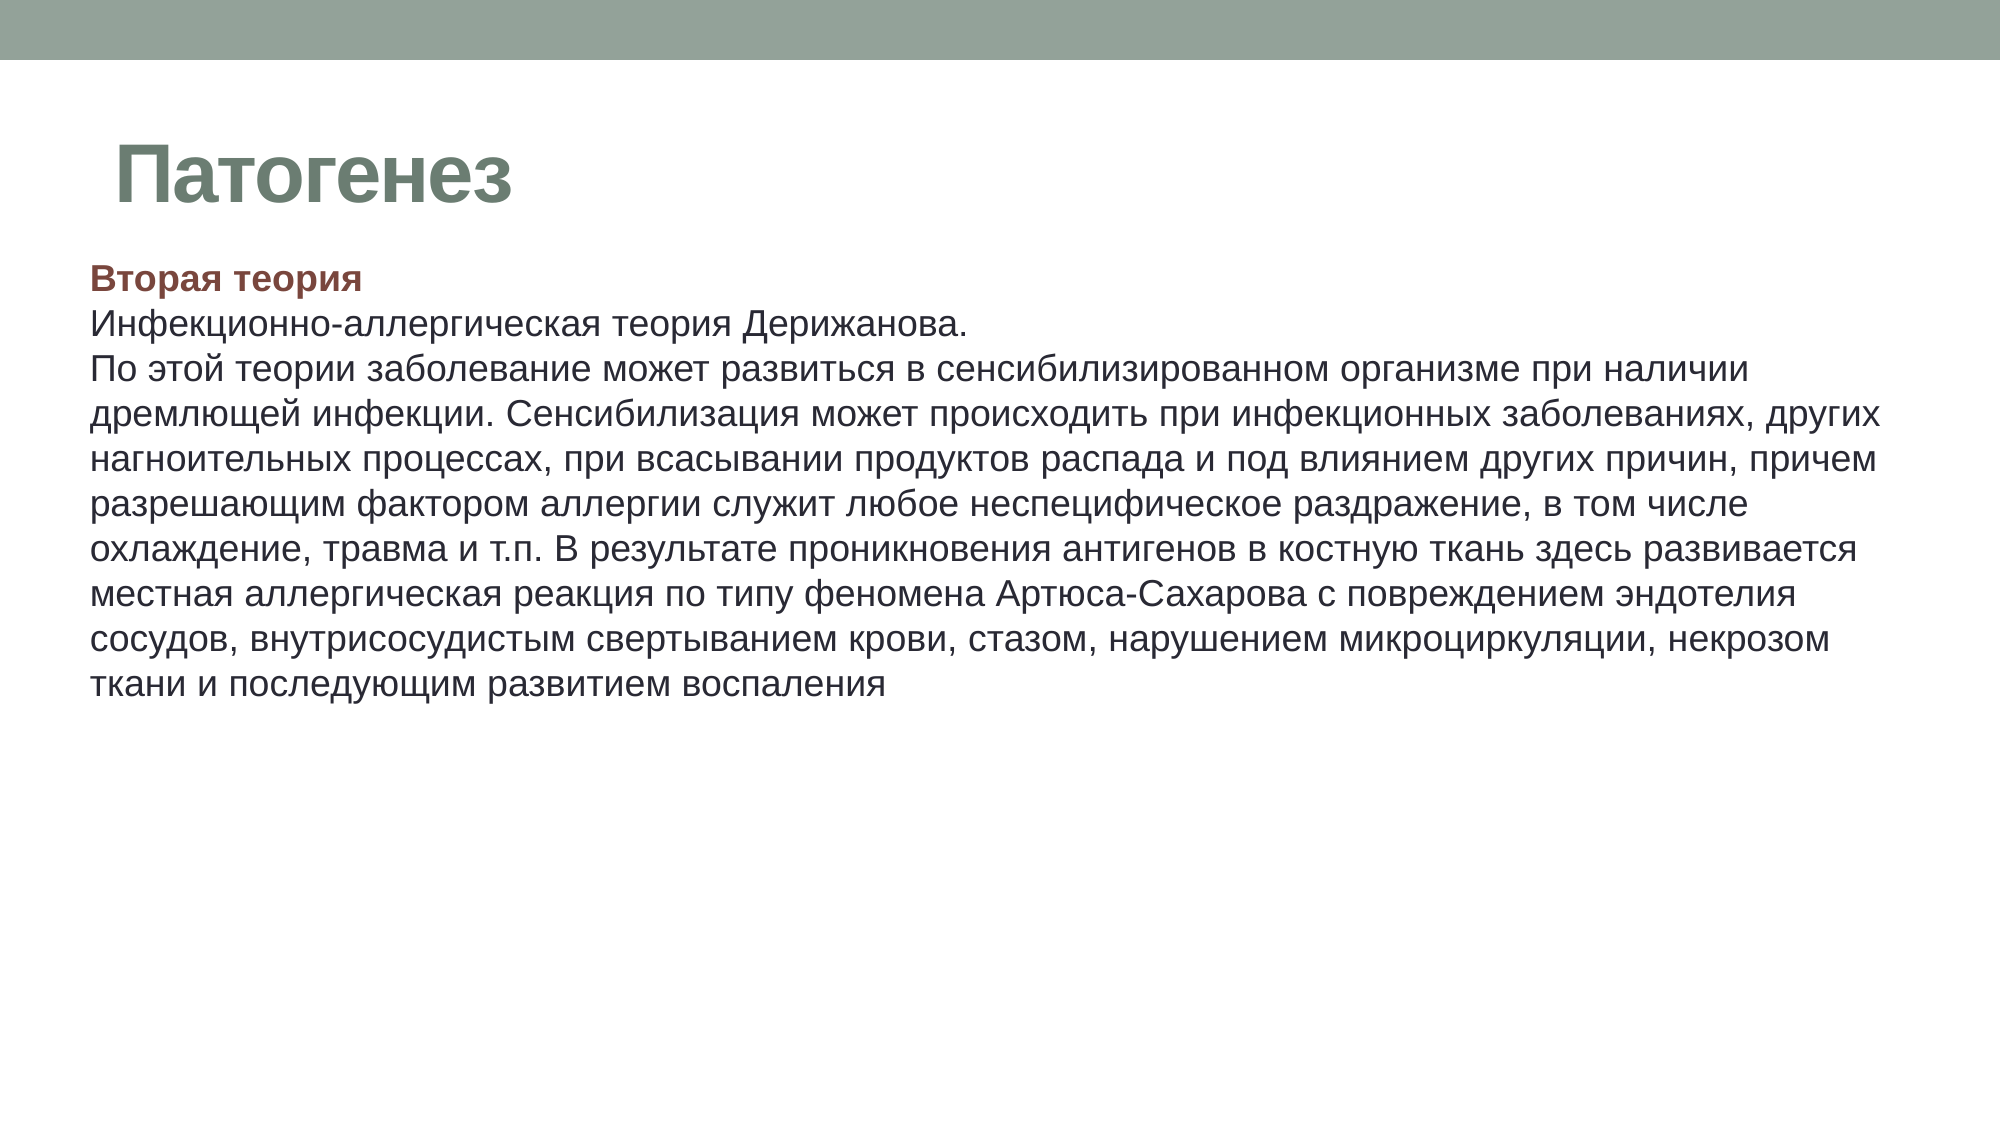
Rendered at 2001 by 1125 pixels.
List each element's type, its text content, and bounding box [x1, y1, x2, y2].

title Патогенез [99, 87, 1900, 246]
text_box Вторая теория Инфекционно-аллергическая теория Дерижанова. По этой теории заболевание может развиться в сенсибилизированном организме при наличии дремлющей инфекции. Сенсибилизация может происходить при инфекционных заболеваниях, других нагноительных процессах, при всасывании продуктов распада и под влиянием других причин, причем разрешающим фактором аллергии служит любое неспецифическое раздражение, в том числе охлаждение, травма и т.п. В результате проникновения антигенов в костную ткань здесь развивается местная аллергическая реакция по типу феномена Артюса-Сахарова с повреждением эндотелия сосудов, внутрисосудистым свертыванием крови, стазом, нарушением микроциркуляции, некрозом ткани и последующим развитием воспаления [74, 246, 1936, 712]
